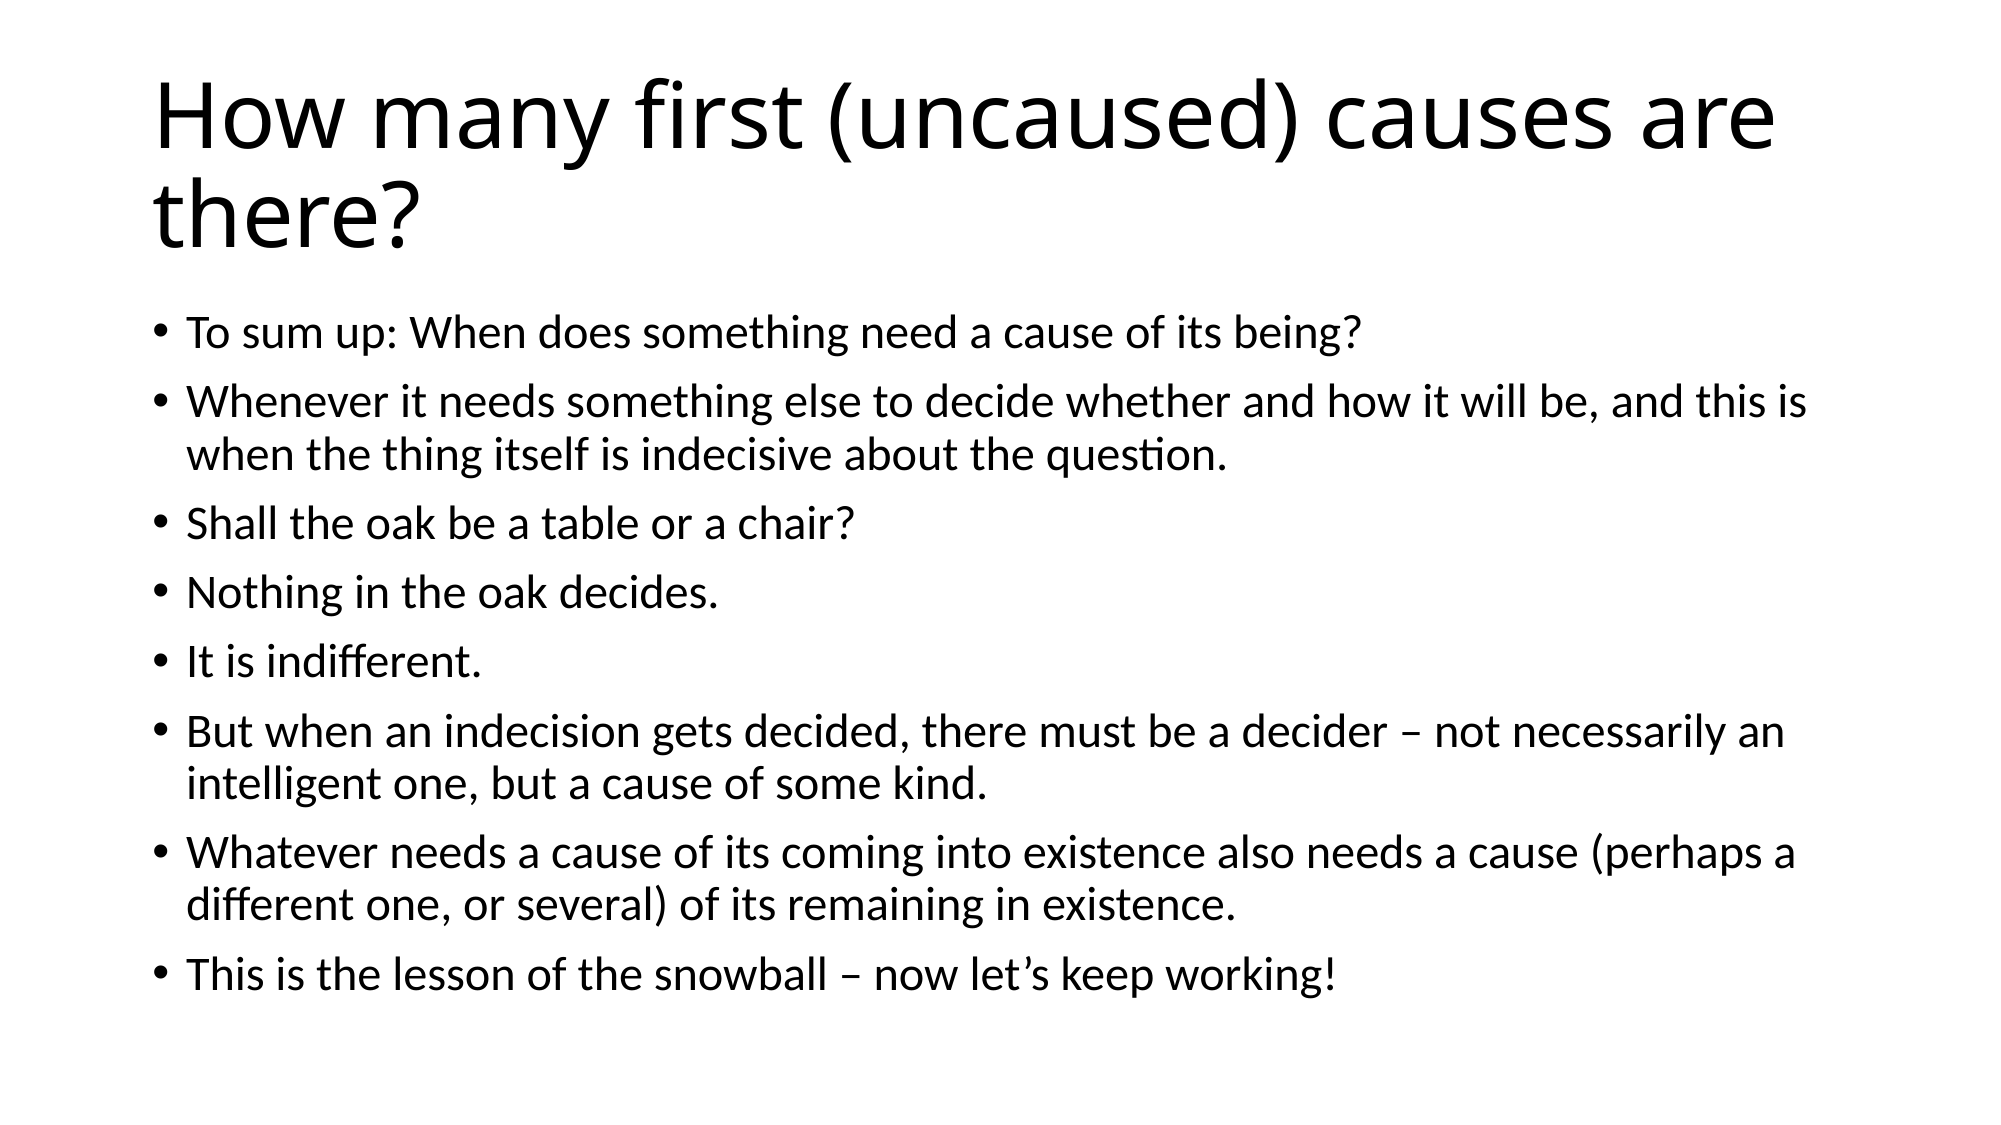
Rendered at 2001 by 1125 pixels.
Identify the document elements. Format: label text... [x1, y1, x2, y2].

title How many first (uncaused) causes are there? [137, 59, 1863, 278]
list To sum up: When does something need a cause of its being? Whenever it needs something else to decide whether and how it will be, and this is when the thing itself is indecisive about the question. Shall the oak be a table or a chair? Nothing in the oak decides. It is indifferent. But when an indecision gets decided, there must be a decider – not necessarily an intelligent one, but a cause of some kind. Whatever needs a cause of its coming into existence also needs a cause (perhaps a different one, or several) of its remaining in existence. This is the lesson of the snowball – now let’s keep working! [137, 299, 1863, 1014]
